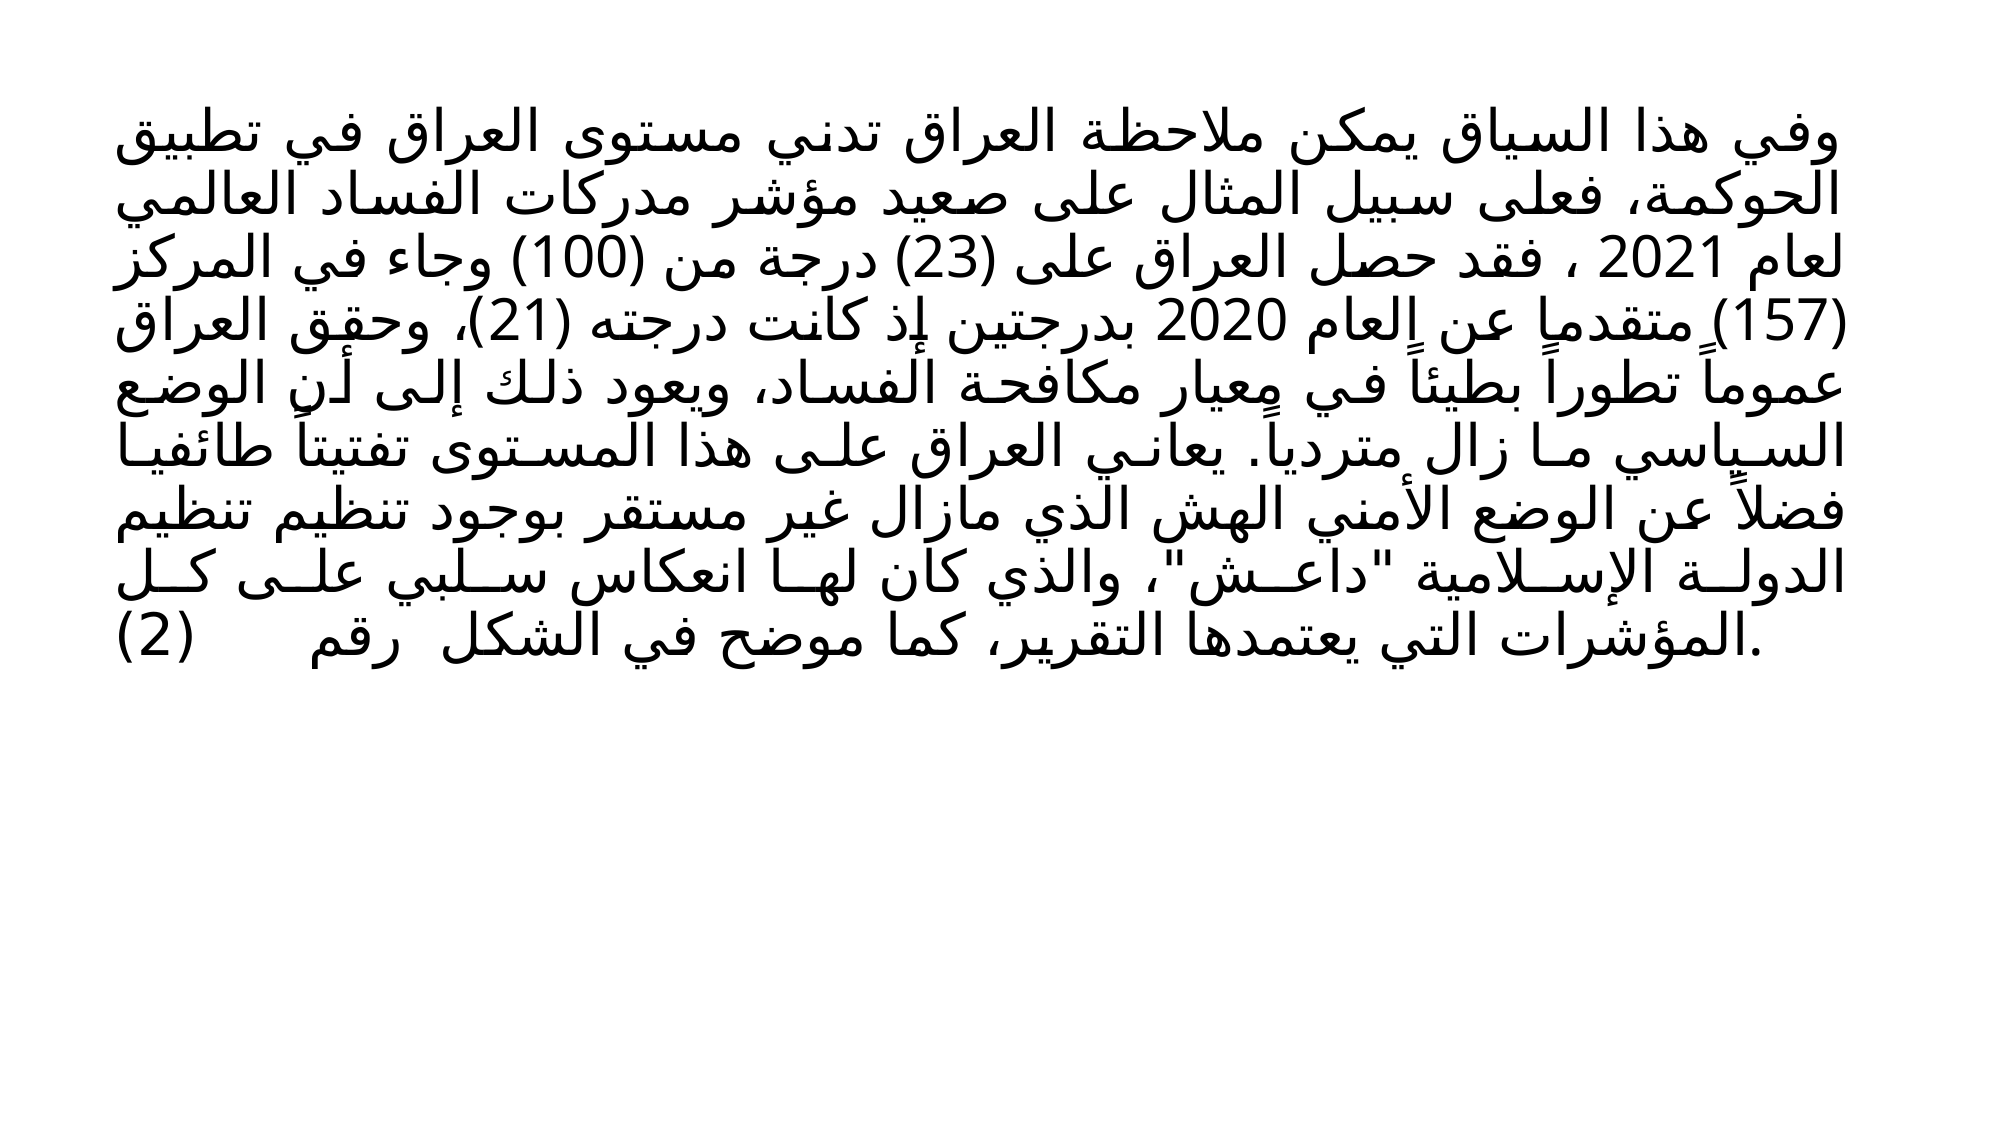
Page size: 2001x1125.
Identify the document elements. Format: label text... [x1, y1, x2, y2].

list وفي هذا السياق يمكن ملاحظة العراق تدني مستوى العراق في تطبيق الحوكمة، فعلى سبيل المثال على صعيد مؤشر مدركات الفساد العالمي لعام 2021 ، فقد حصل العراق على (23) درجة من (100) وجاء في المركز (157) متقدما عن العام 2020 بدرجتين إذ كانت درجته (21)، وحقق العراق عموماً تطوراً بطيئاً في معيار مكافحة الفساد، ويعود ذلك إلى أن الوضع السياسي ما زال متردياً. يعاني العراق على هذا المستوى تفتيتاً طائفيا فضلاً عن الوضع الأمني الهش الذي مازال غير مستقر بوجود تنظيم تنظيم الدولة الإسلامية "داعش"، والذي كان لها انعكاس سلبي على كل المؤشرات التي يعتمدها التقرير، كما موضح في الشكل رقم (2). [99, 93, 1863, 1014]
